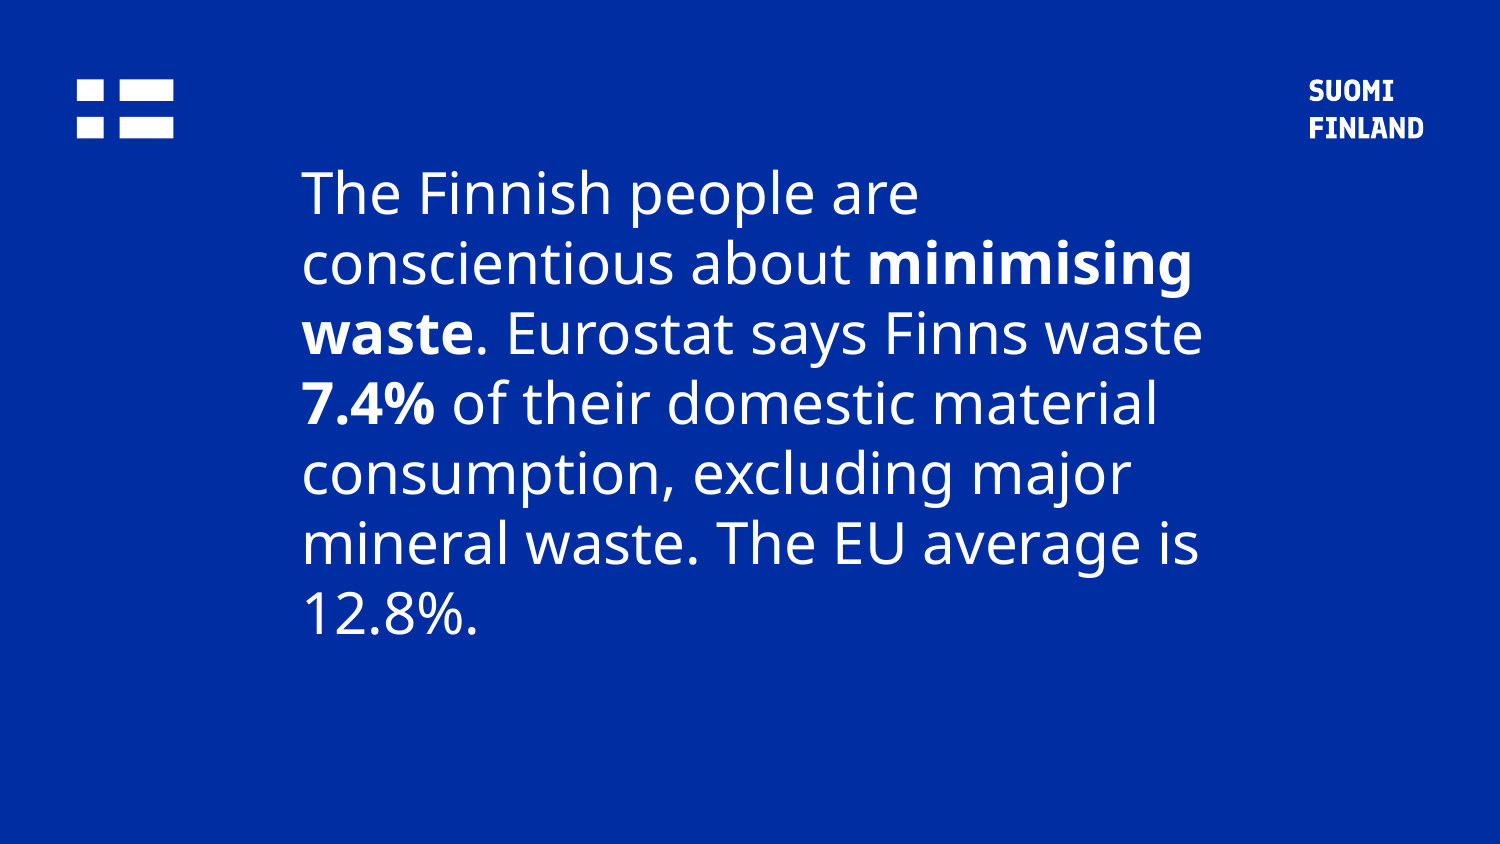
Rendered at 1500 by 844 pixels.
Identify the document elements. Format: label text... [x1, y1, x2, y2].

title The Finnish people are conscientious about minimising waste. Eurostat says Finns waste 7.4% of their domestic material consumption, excluding major mineral waste. The EU average is 12.8%. [301, 244, 1223, 647]
